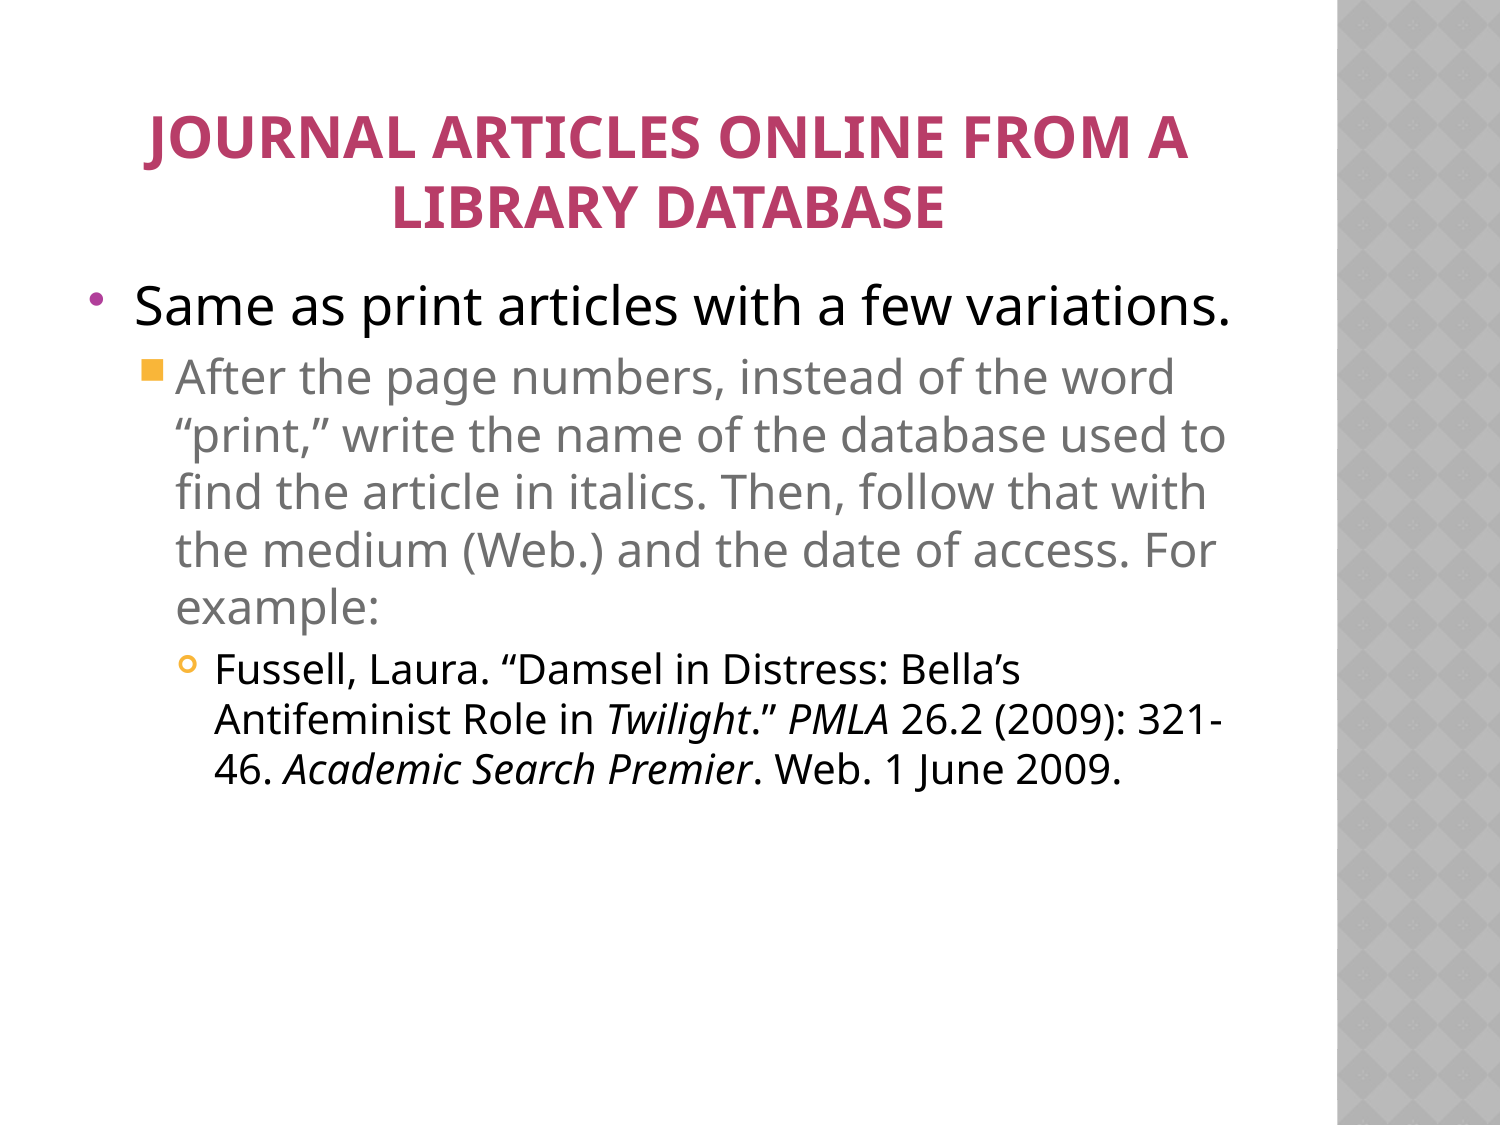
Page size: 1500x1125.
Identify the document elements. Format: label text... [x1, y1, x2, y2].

list Same as print articles with a few variations. After the page numbers, instead of the word “print,” write the name of the database used to find the article in italics. Then, follow that with the medium (Web.) and the date of access. For example: Fussell, Laura. “Damsel in Distress: Bella’s Antifeminist Role in Twilight.” PMLA 26.2 (2009): 321-46. Academic Search Premier. Web. 1 June 2009. [75, 264, 1263, 1059]
title Journal Articles Online from a Library Database [75, 52, 1263, 240]
